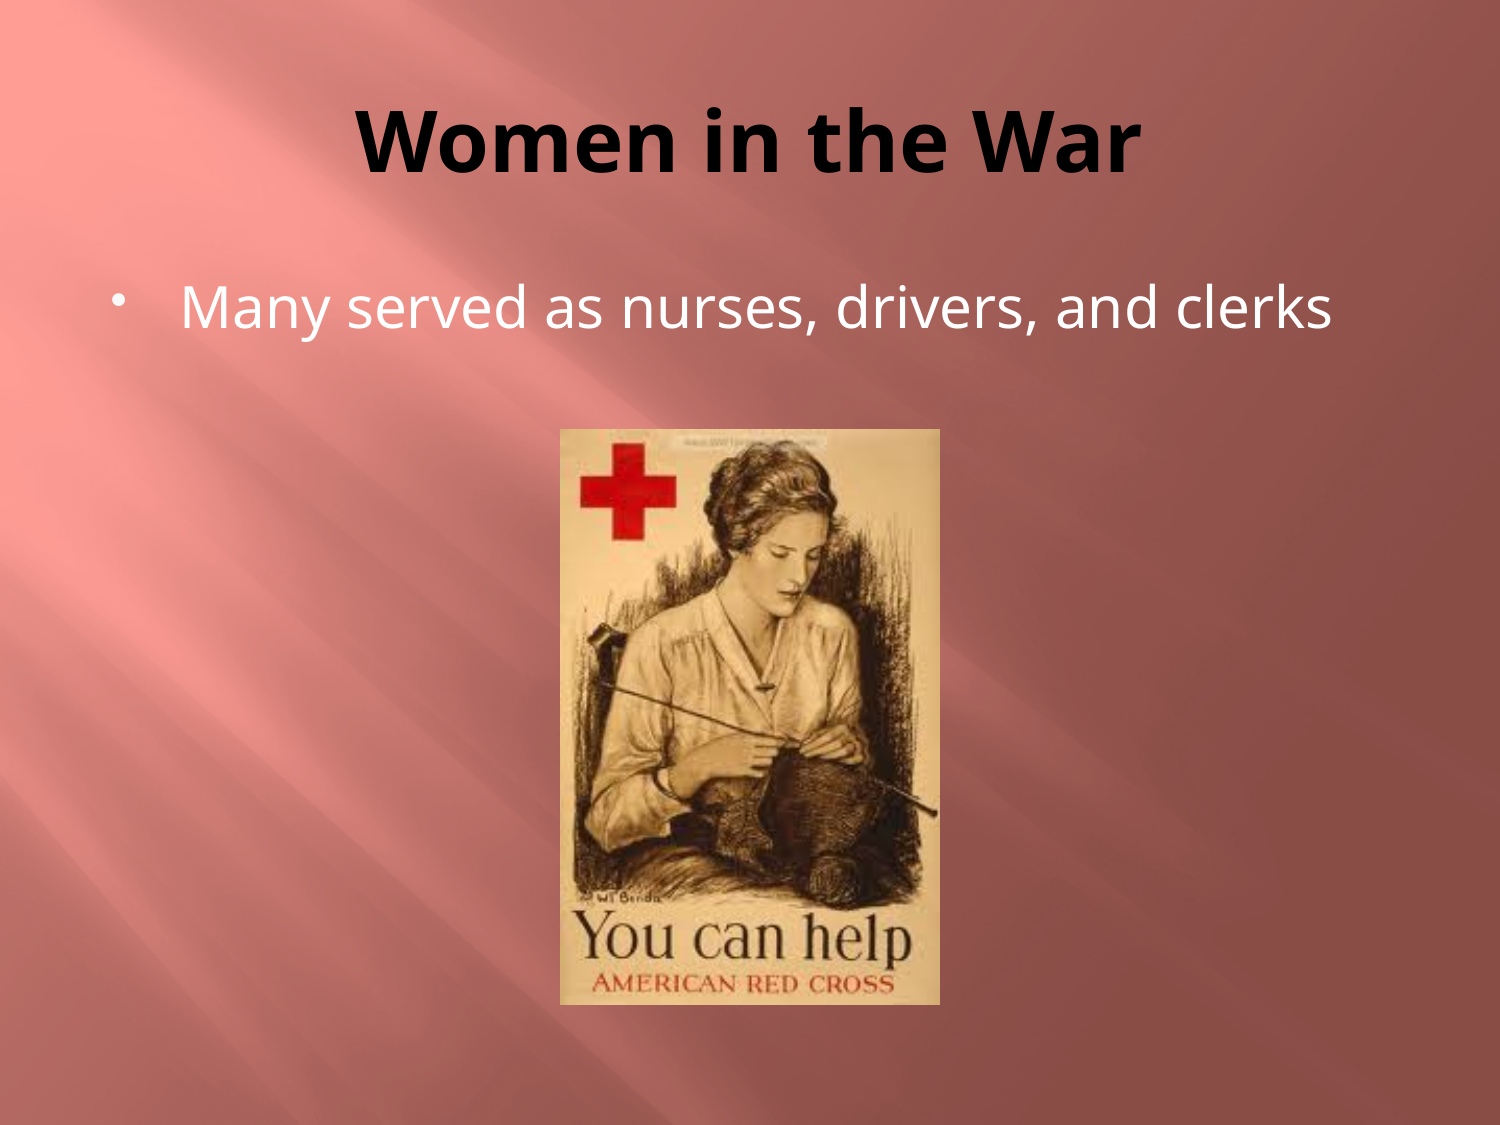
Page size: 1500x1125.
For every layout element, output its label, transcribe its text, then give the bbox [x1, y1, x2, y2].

list Many served as nurses, drivers, and clerks [75, 262, 1425, 1035]
picture [560, 429, 940, 1006]
title Women in the War [75, 45, 1425, 233]
